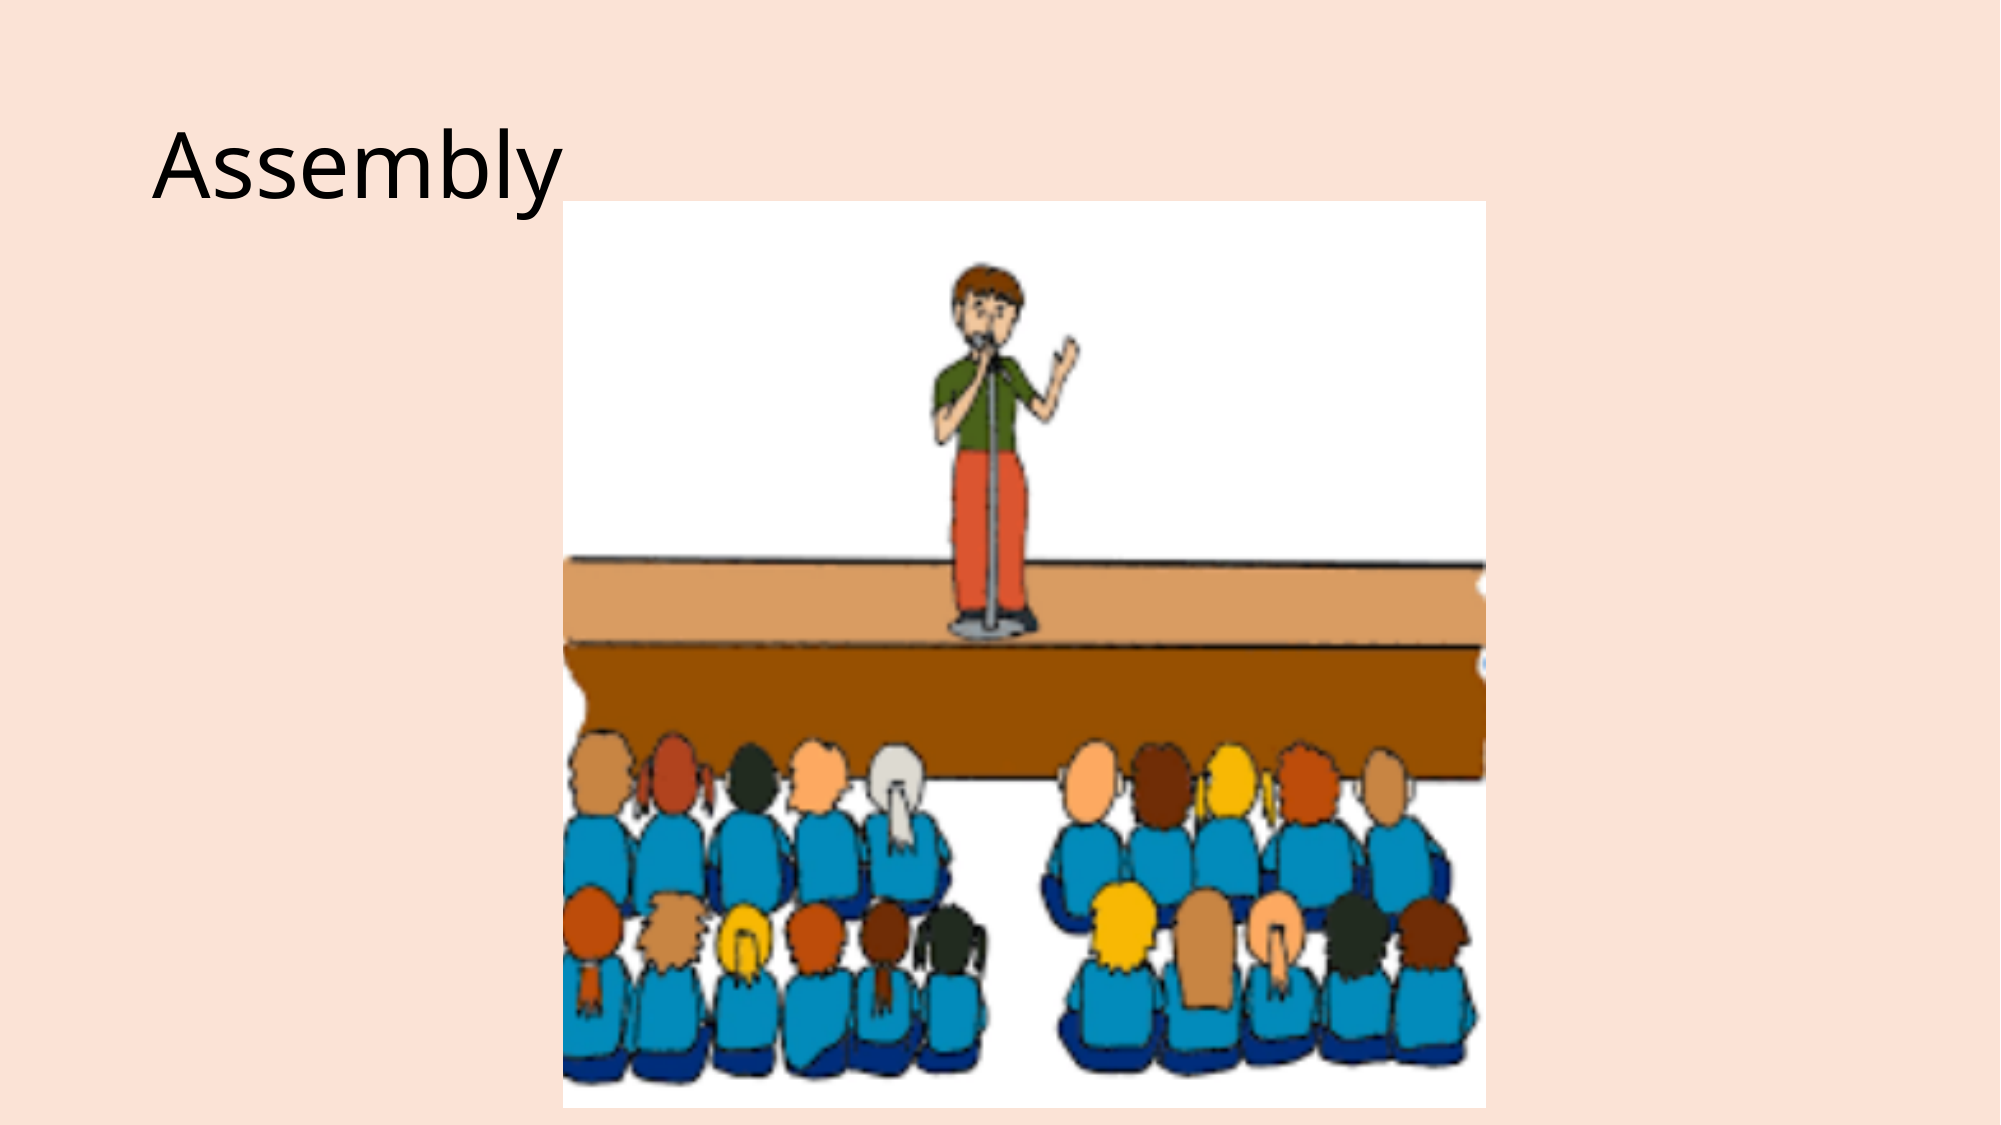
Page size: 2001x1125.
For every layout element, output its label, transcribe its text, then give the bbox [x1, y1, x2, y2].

title Assembly [137, 59, 1863, 278]
picture [625, 850, 636, 877]
picture [563, 201, 1487, 1108]
